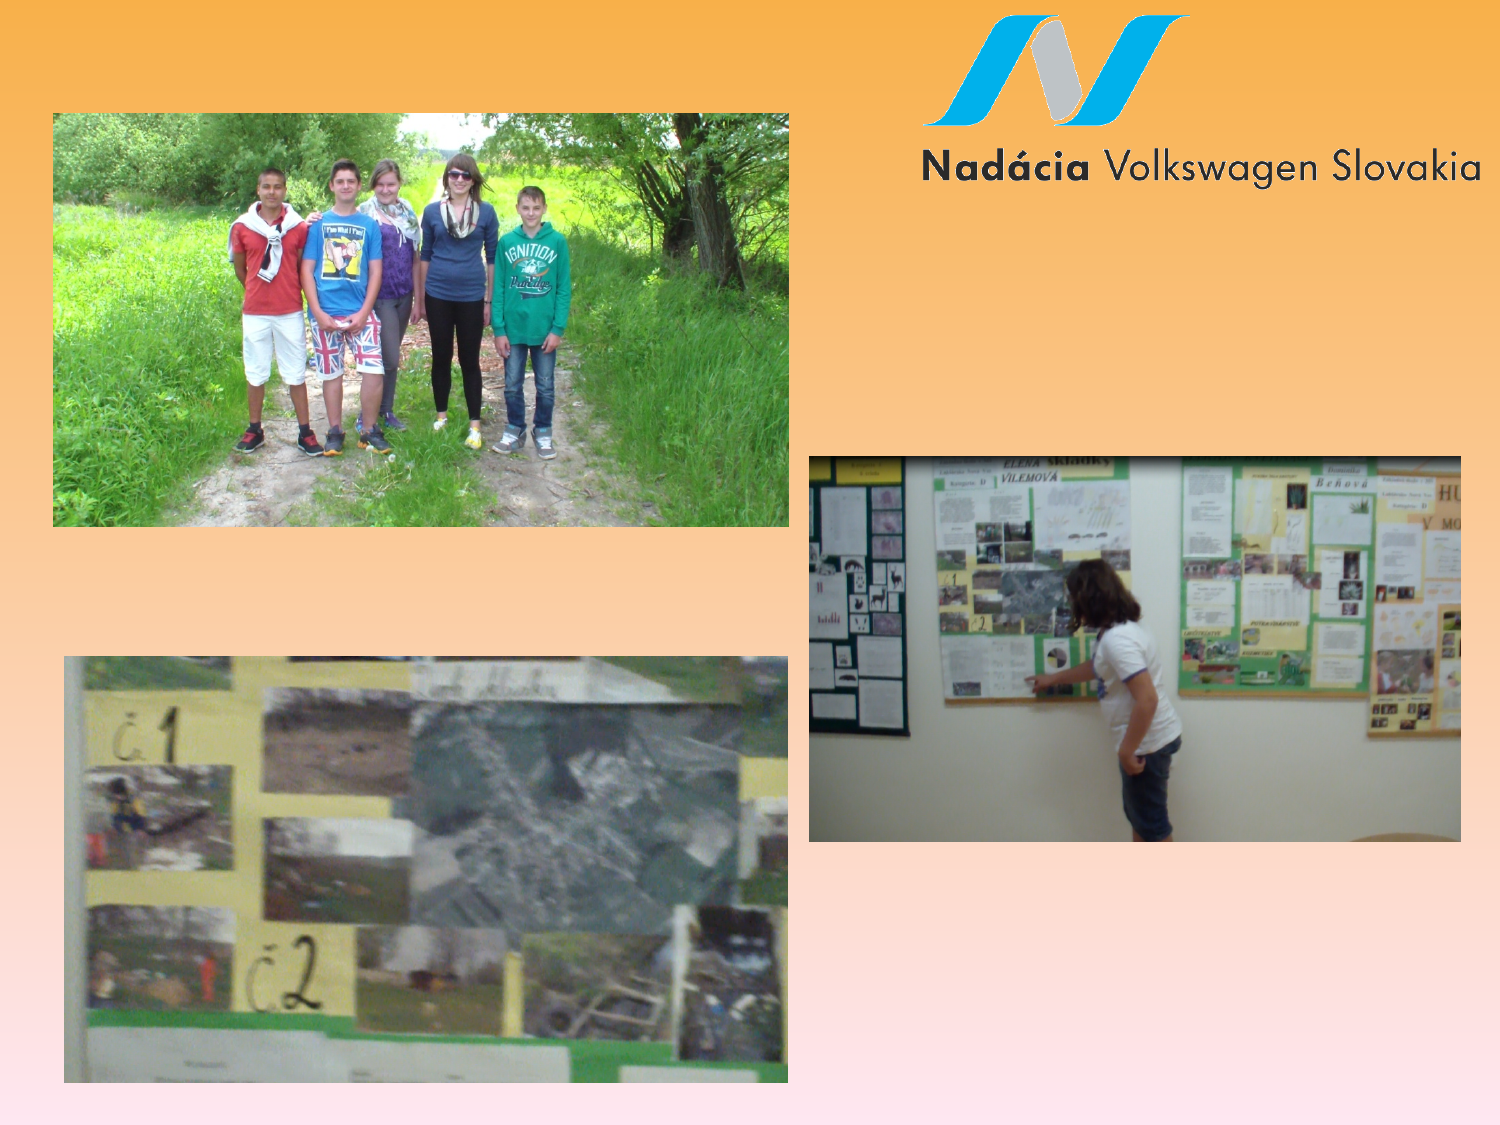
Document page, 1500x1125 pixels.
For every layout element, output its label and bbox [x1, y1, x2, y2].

picture [808, 455, 1462, 842]
picture [897, 0, 1500, 209]
picture [64, 656, 788, 1083]
picture [52, 113, 789, 528]
